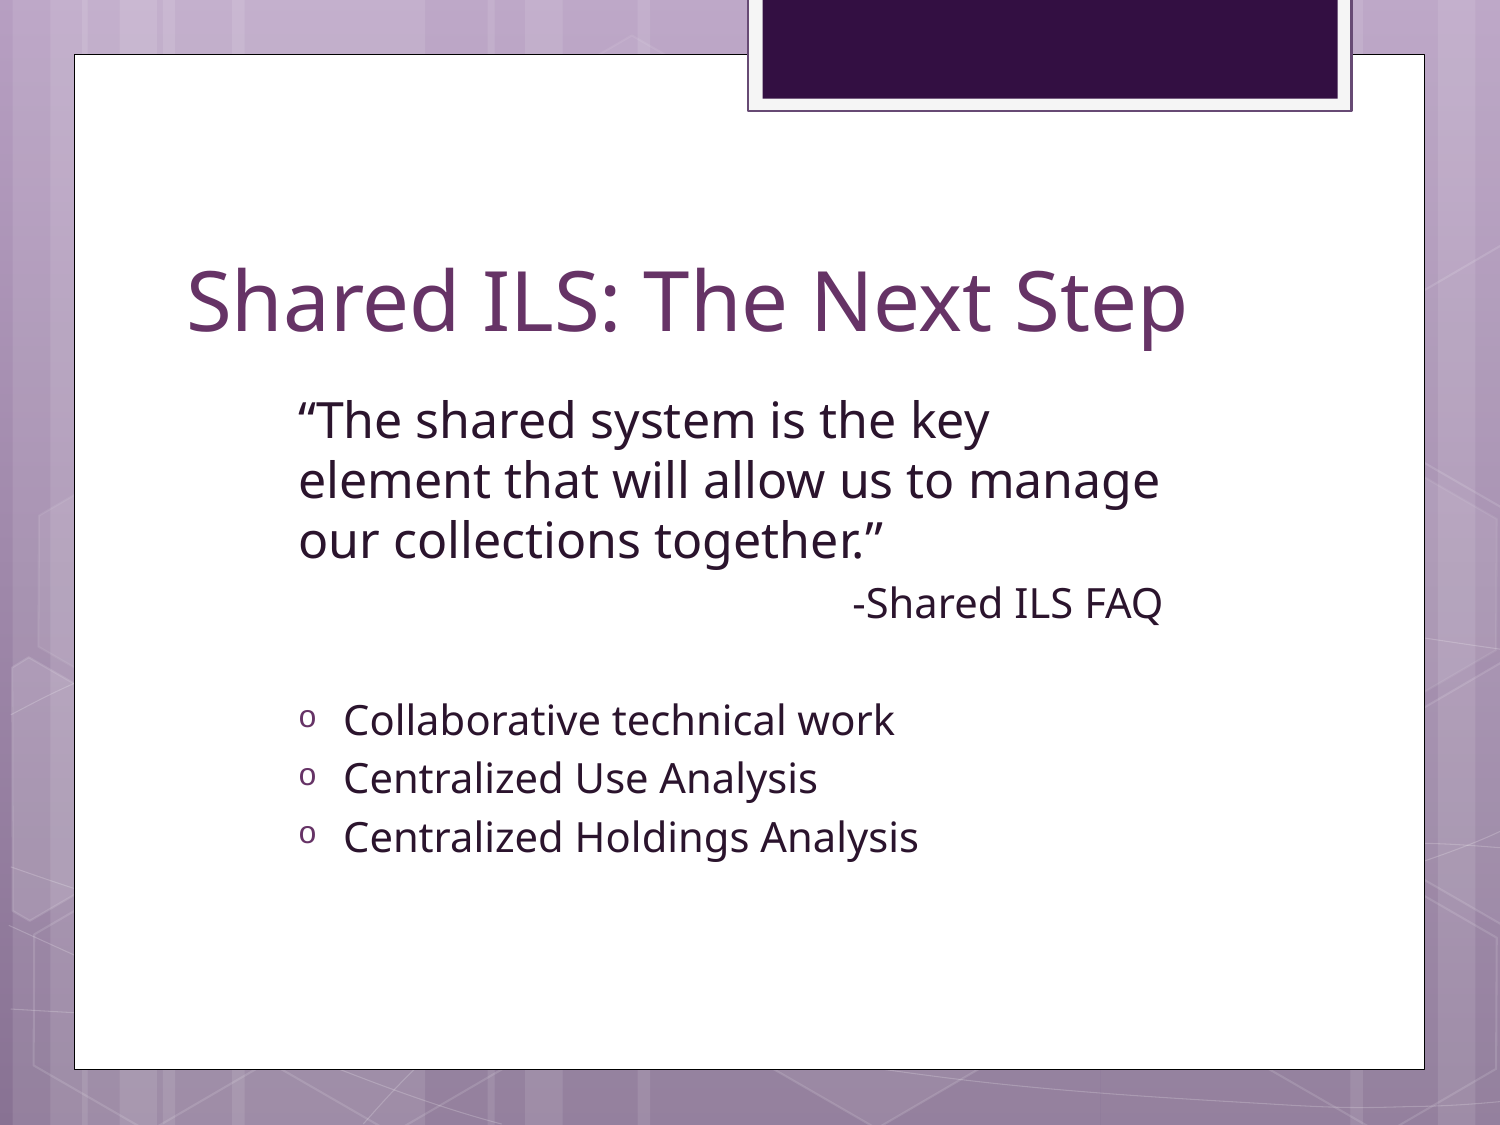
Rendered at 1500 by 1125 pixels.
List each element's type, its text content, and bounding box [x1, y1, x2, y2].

list “The shared system is the key element that will allow us to manage our collections together.” -Shared ILS FAQ Collaborative technical work Centralized Use Analysis Centralized Holdings Analysis [271, 381, 1179, 957]
title Shared ILS: The Next Step [171, 168, 1324, 357]
